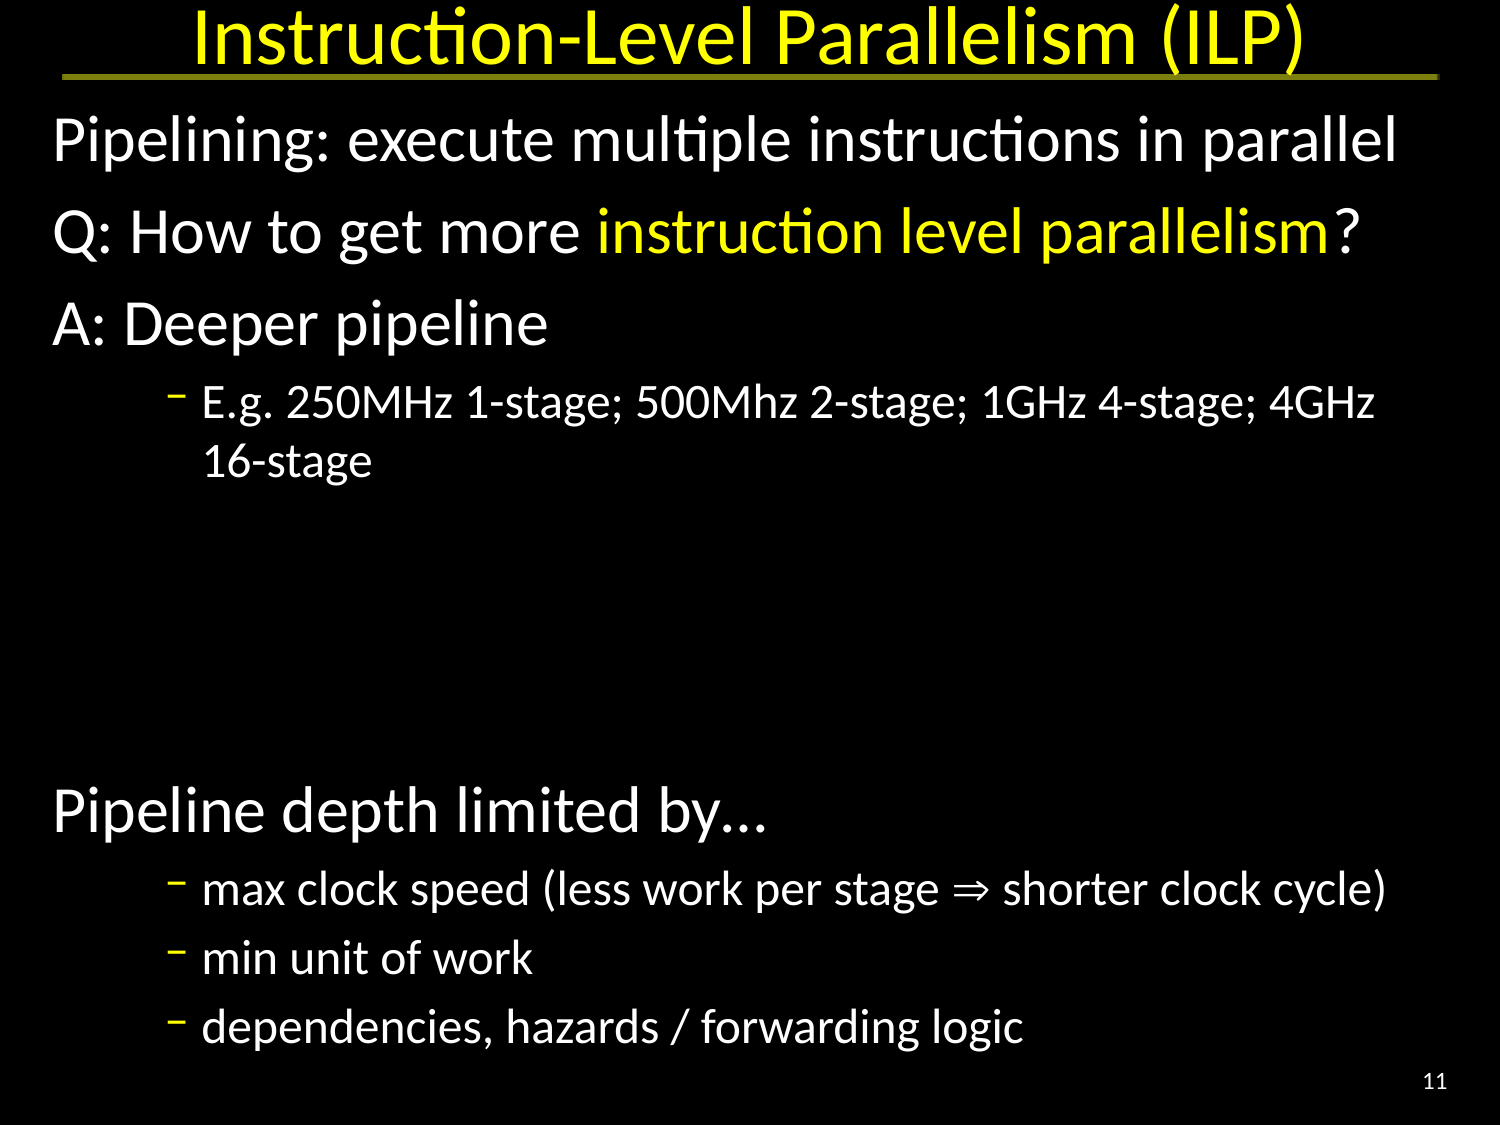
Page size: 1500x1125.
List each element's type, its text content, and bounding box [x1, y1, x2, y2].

title Instruction-Level Parallelism (ILP) [37, 0, 1463, 63]
list Pipelining: execute multiple instructions in parallel Q: How to get more instruction level parallelism? A: Deeper pipeline E.g. 250MHz 1-stage; 500Mhz 2-stage; 1GHz 4-stage; 4GHz 16-stage Pipeline depth limited by… max clock speed (less work per stage  shorter clock cycle) min unit of work dependencies, hazards / forwarding logic [37, 87, 1463, 1063]
picture [62, 74, 1440, 80]
